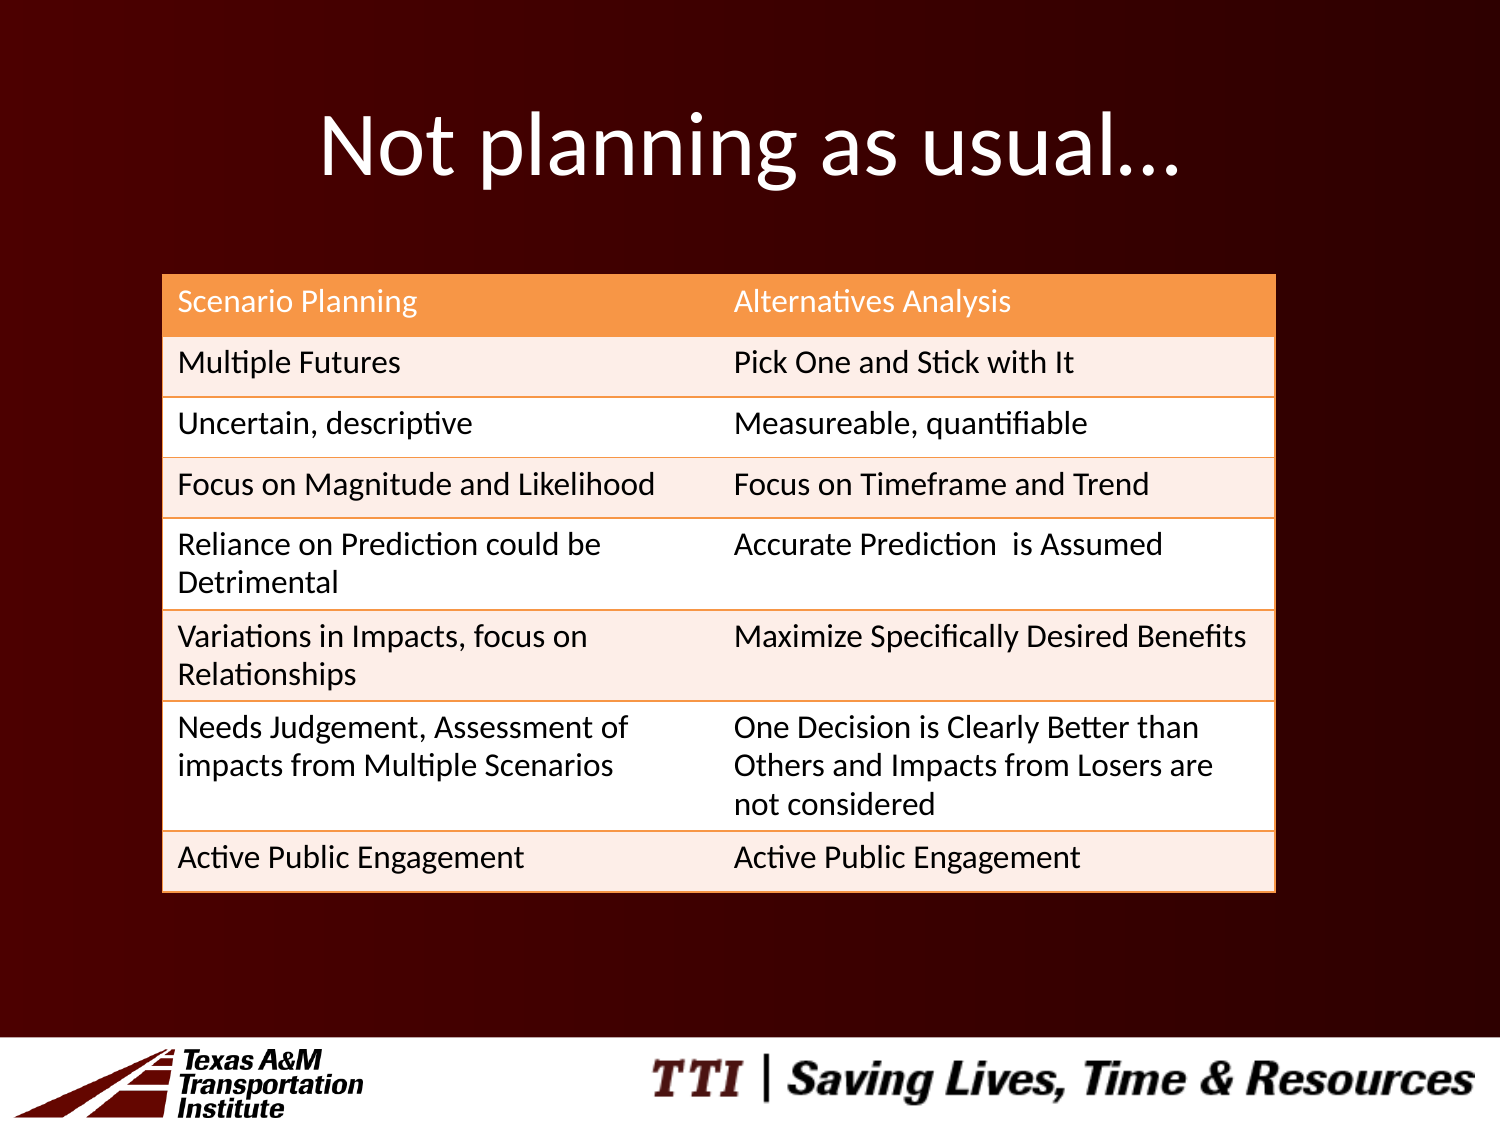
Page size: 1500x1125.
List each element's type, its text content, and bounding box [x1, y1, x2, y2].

table_cell Uncertain, descriptive [163, 398, 719, 457]
table_cell One Decision is Clearly Better than Others and Impacts from Losers are not considered [719, 702, 1274, 830]
table_cell Variations in Impacts, focus on Relationships [163, 611, 719, 700]
table_cell Measureable, quantifiable [719, 398, 1274, 457]
table_cell Active Public Engagement [163, 832, 719, 891]
table_cell Maximize Specifically Desired Benefits [719, 611, 1274, 700]
table_header Scenario Planning [163, 276, 719, 335]
table_header Alternatives Analysis [719, 276, 1274, 335]
table_cell Multiple Futures [163, 337, 719, 396]
table_cell Focus on Timeframe and Trend [719, 458, 1274, 517]
title Not planning as usual… [75, 45, 1425, 233]
table_cell Needs Judgement, Assessment of impacts from Multiple Scenarios [163, 702, 719, 830]
table_cell Focus on Magnitude and Likelihood [163, 458, 719, 517]
picture [650, 1049, 1475, 1109]
picture [13, 1049, 363, 1118]
table_cell Active Public Engagement [719, 832, 1274, 891]
table_cell Pick One and Stick with It [719, 337, 1274, 396]
table_cell Reliance on Prediction could be Detrimental [163, 519, 719, 609]
table_cell Accurate Prediction is Assumed [719, 519, 1274, 609]
